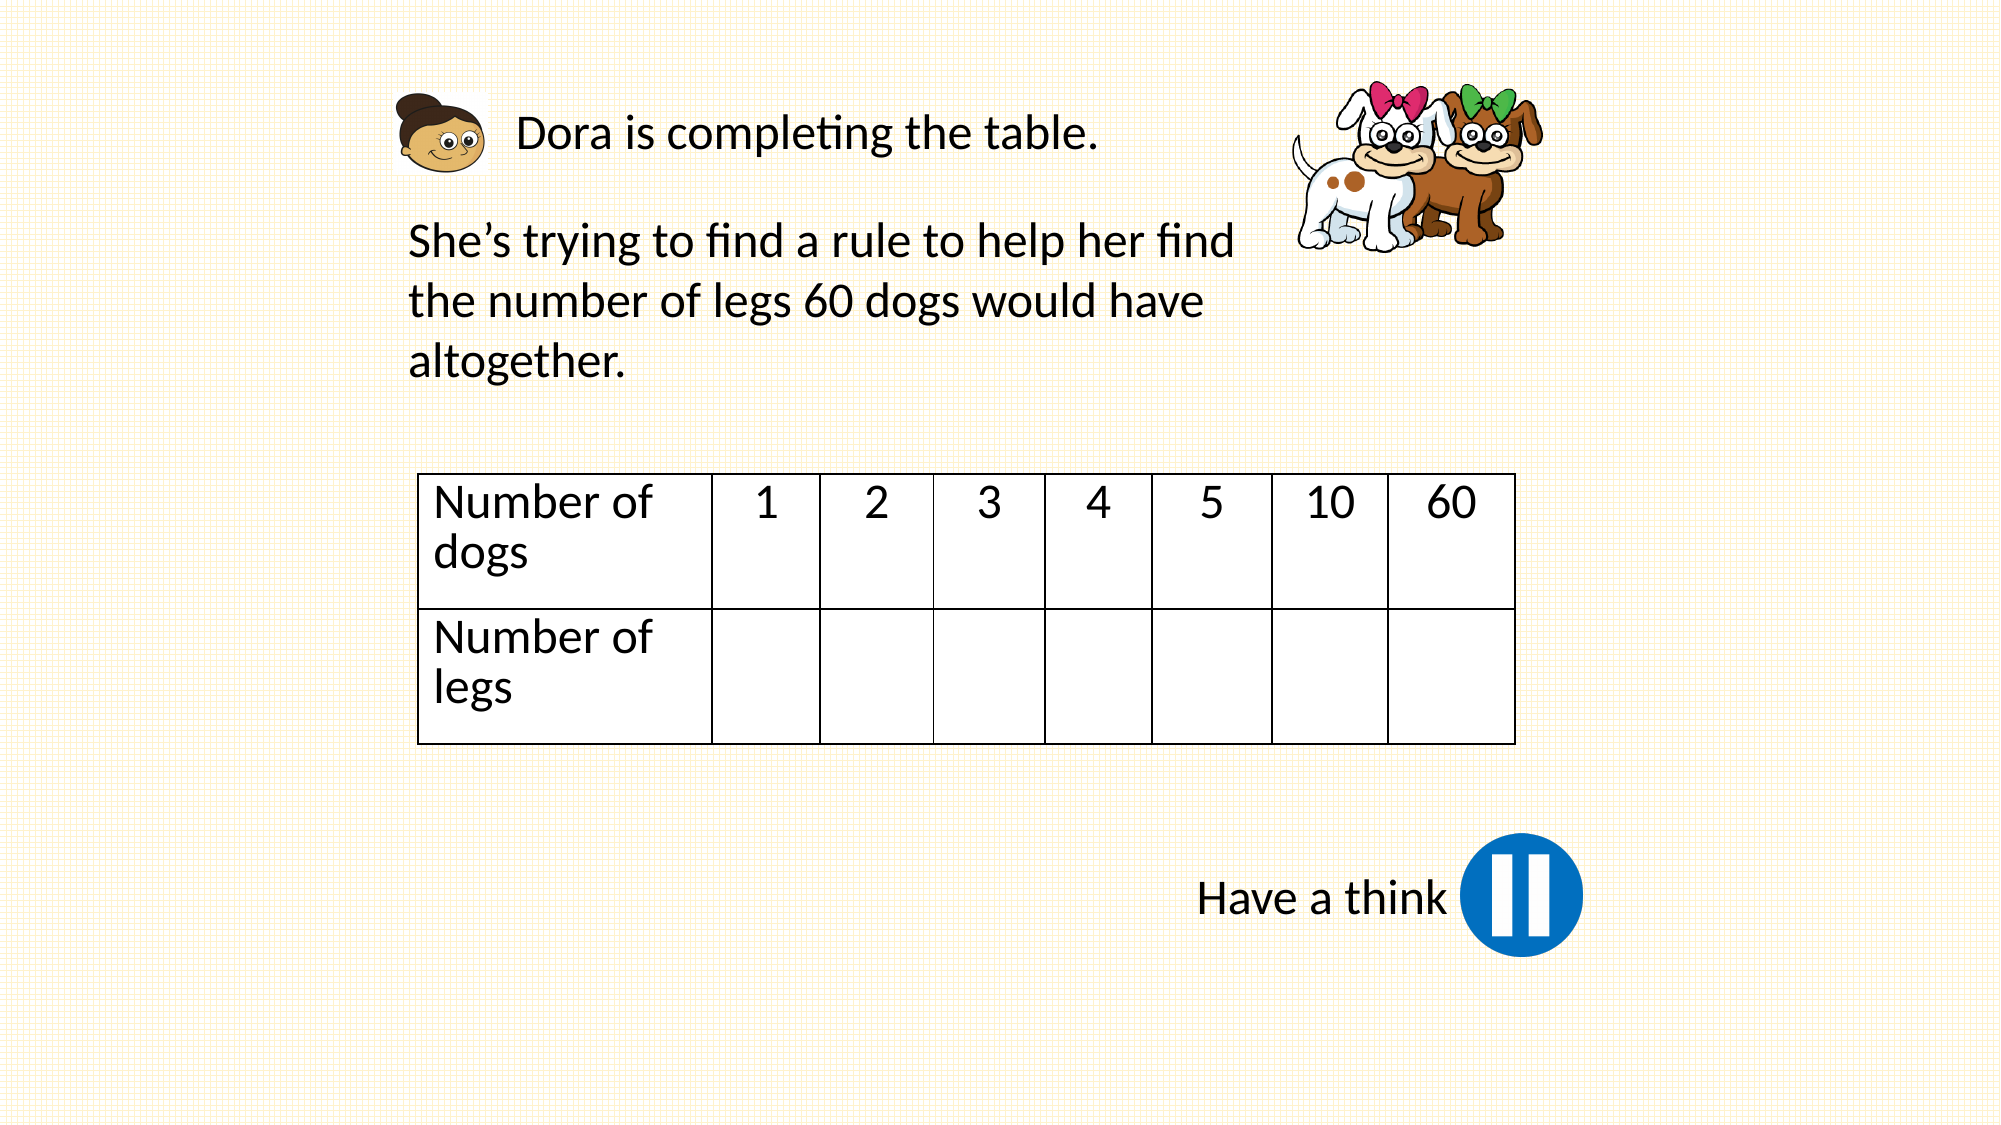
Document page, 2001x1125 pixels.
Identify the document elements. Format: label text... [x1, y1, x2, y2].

table_cell [934, 610, 1044, 743]
table_header 4 [1046, 475, 1151, 608]
table_cell [1273, 610, 1387, 743]
table_cell Number of legs [419, 610, 711, 743]
table_cell [1153, 610, 1271, 743]
table_cell [713, 610, 819, 743]
table_header 2 [821, 475, 933, 608]
table_header 3 [934, 475, 1044, 608]
text_box She’s trying to find a rule to help her find the number of legs 60 dogs would have altogether. [393, 199, 1313, 395]
table_cell [821, 610, 933, 743]
table_header 10 [1273, 475, 1387, 608]
picture [1205, 47, 1606, 294]
table_header Number of dogs [419, 475, 711, 608]
text_box Have a think [1181, 856, 1460, 932]
table_cell [1046, 610, 1151, 743]
picture [393, 92, 488, 175]
table_header 1 [713, 475, 819, 608]
text_box Dora is completing the table. [501, 92, 1205, 167]
table_header 60 [1389, 475, 1514, 608]
picture [1460, 833, 1583, 957]
table_cell [1389, 610, 1514, 743]
table_header 5 [1153, 475, 1271, 608]
